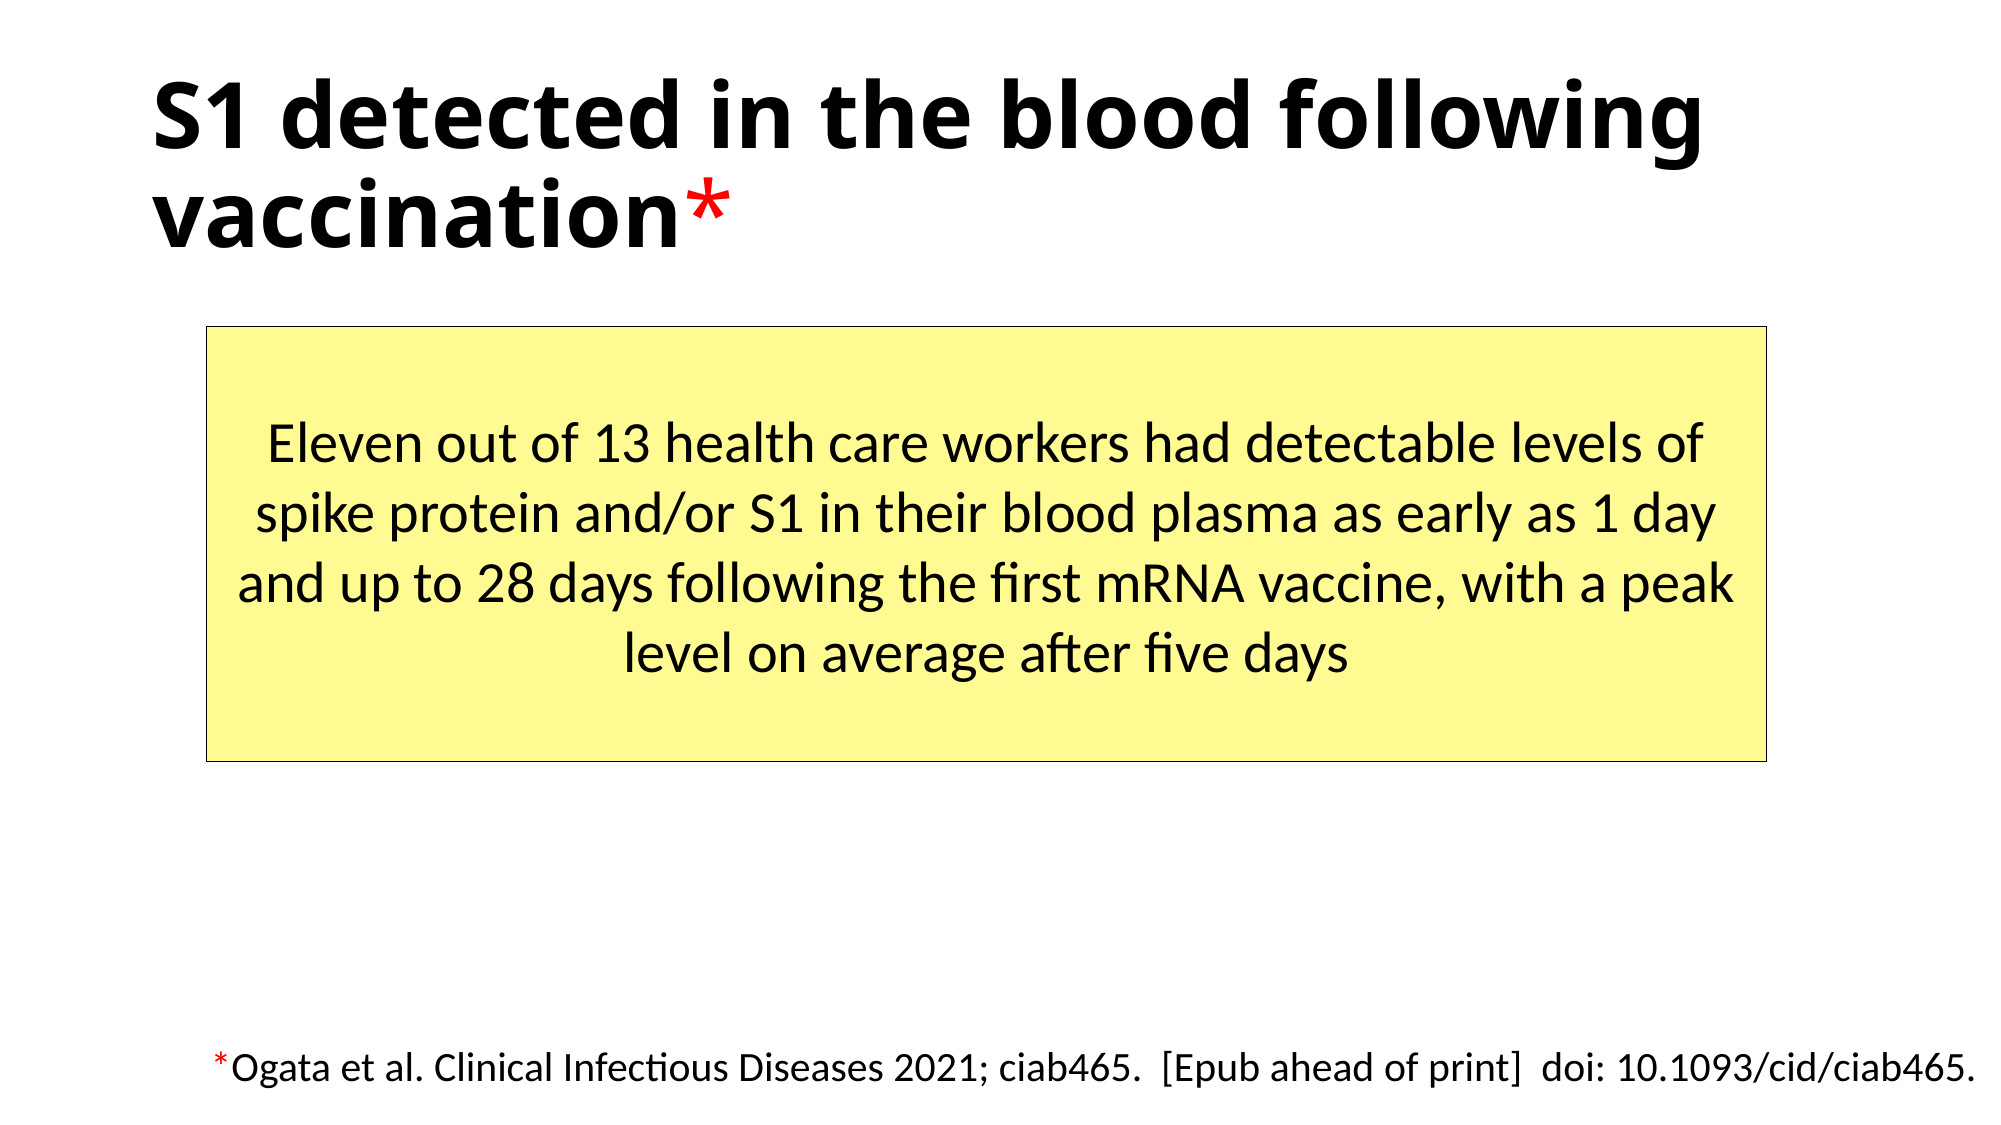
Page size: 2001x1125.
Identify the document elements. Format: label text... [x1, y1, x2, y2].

title S1 detected in the blood following vaccination* [137, 59, 1863, 278]
text_box *Ogata et al. Clinical Infectious Diseases 2021; ciab465. [Epub ahead of print] doi: 10.1093/cid/ciab465. [195, 1032, 1993, 1098]
text_box Eleven out of 13 health care workers had detectable levels of spike protein and/or S1 in their blood plasma as early as 1 day and up to 28 days following the first mRNA vaccine, with a peak level on average after five days [206, 326, 1767, 762]
